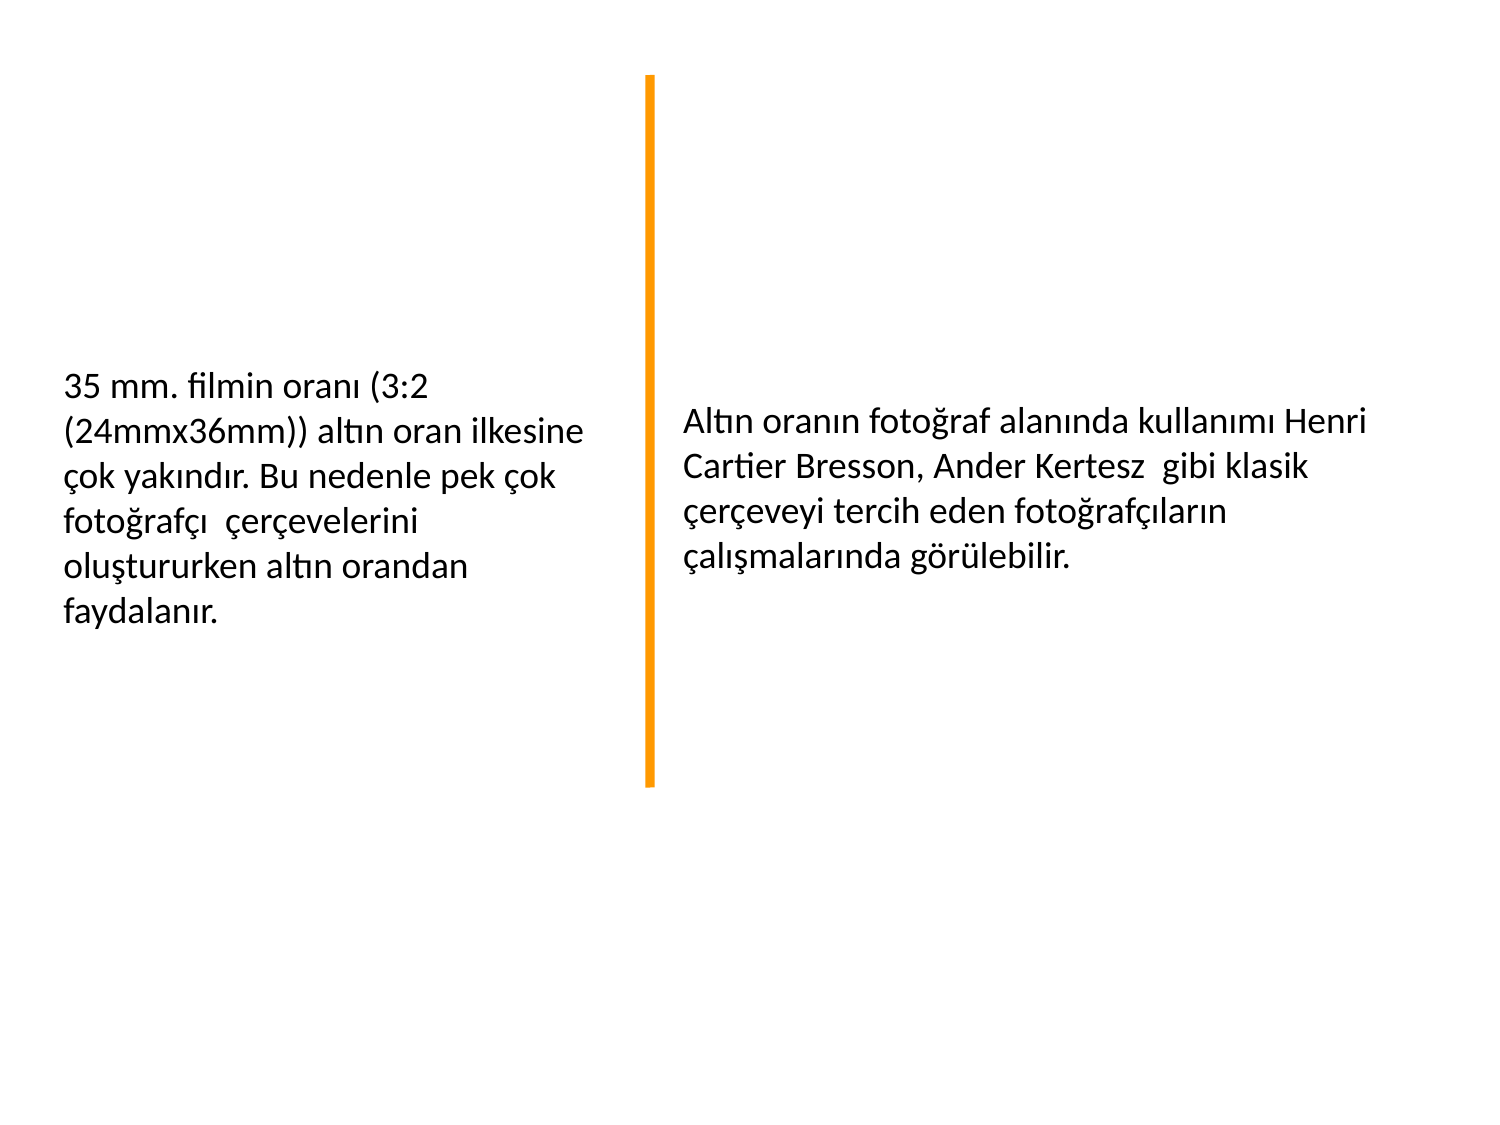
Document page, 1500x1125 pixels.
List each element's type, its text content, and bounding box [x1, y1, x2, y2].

text_box Altın oranın fotoğraf alanında kullanımı Henri Cartier Bresson, Ander Kertesz gibi klasik çerçeveyi tercih eden fotoğrafçıların çalışmalarında görülebilir. [674, 387, 1424, 605]
text_box 35 mm. filmin oranı (3:2 (24mmx36mm)) altın oran ilkesine çok yakındır. Bu nedenle pek çok fotoğrafçı çerçevelerini oluştururken altın orandan faydalanır. [48, 353, 631, 684]
